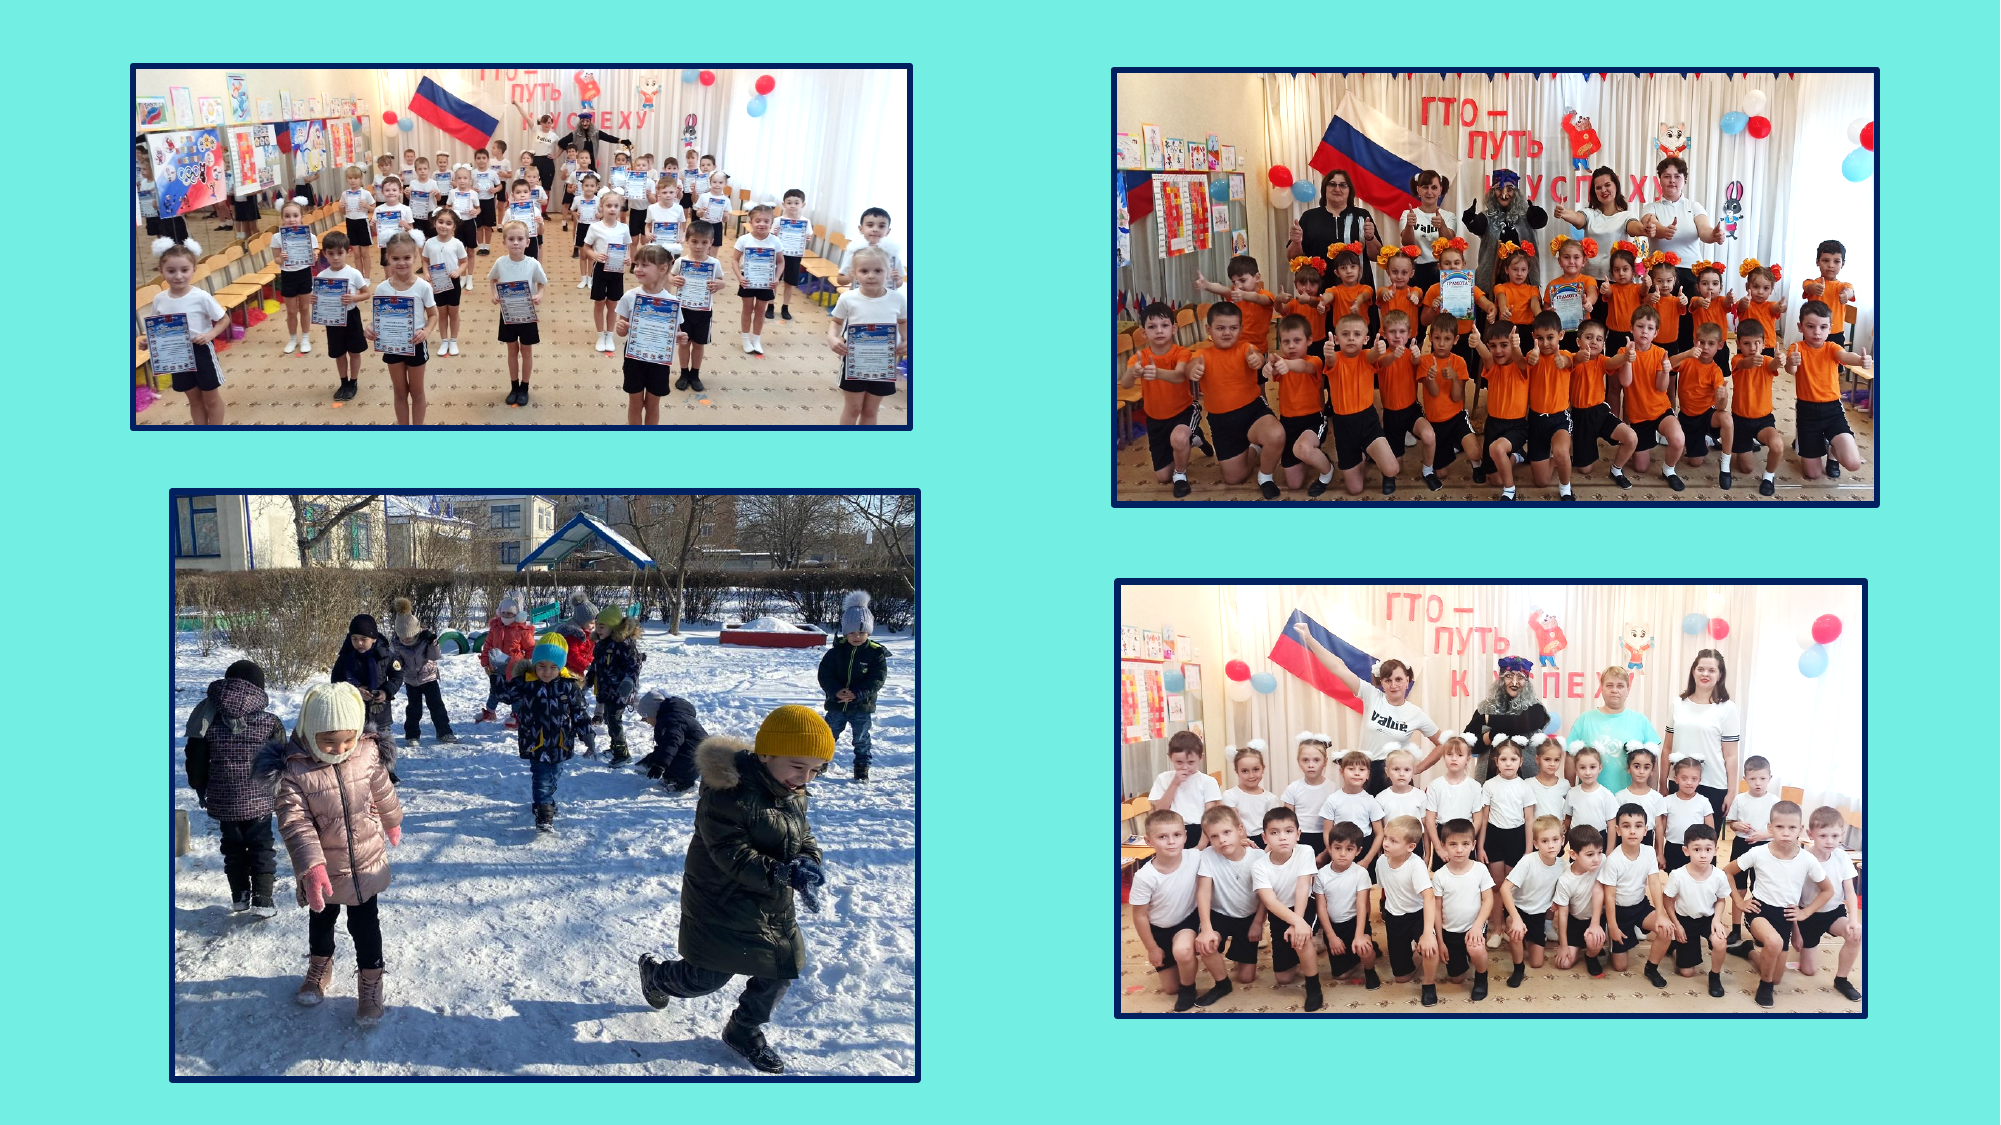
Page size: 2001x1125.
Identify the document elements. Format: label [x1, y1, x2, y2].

picture [1120, 584, 1862, 1014]
picture [135, 68, 907, 425]
picture [1116, 72, 1874, 502]
picture [174, 494, 915, 1077]
